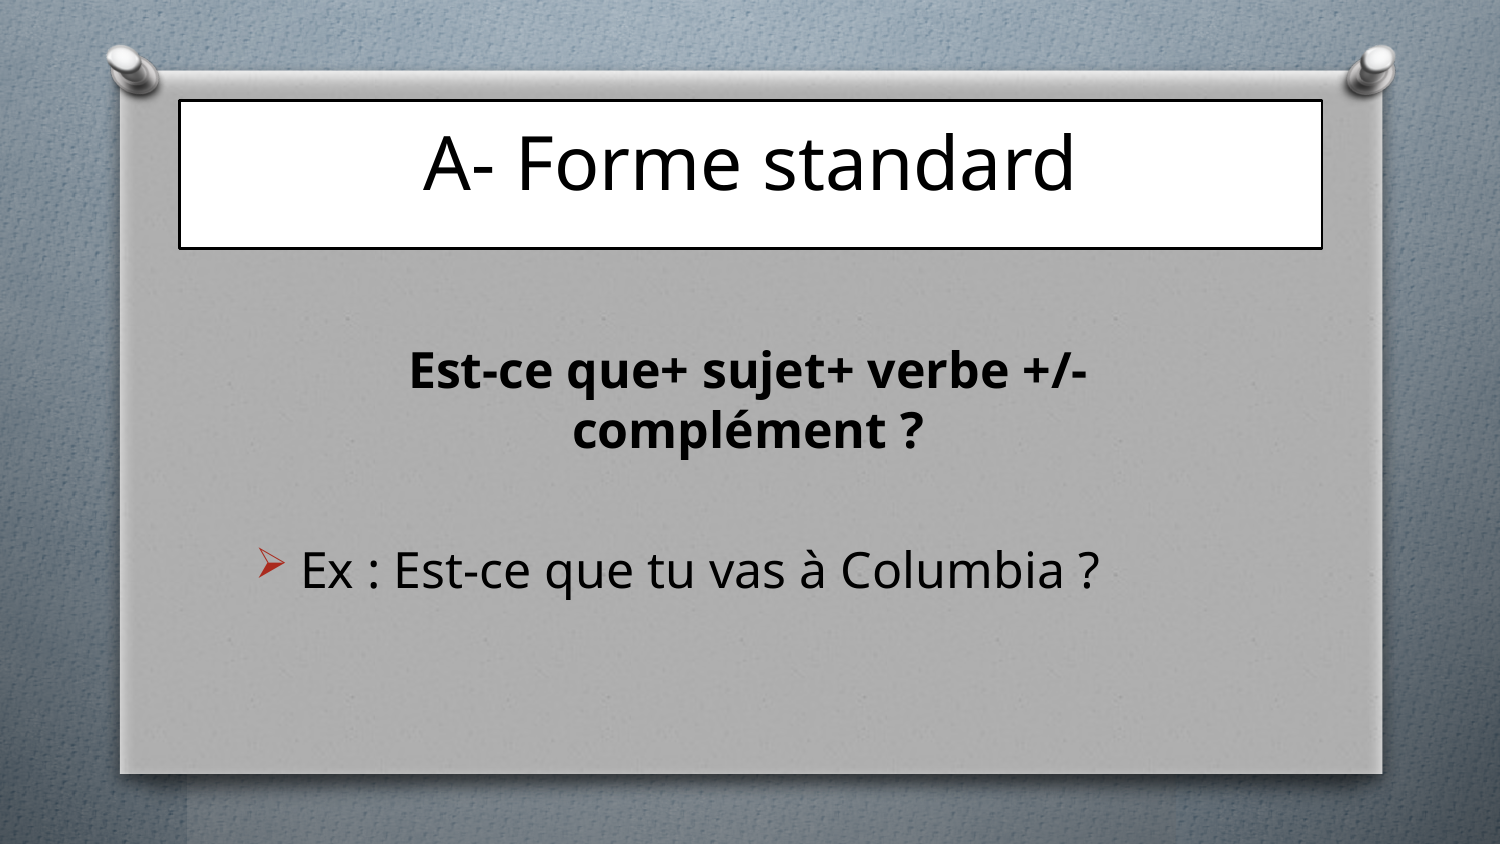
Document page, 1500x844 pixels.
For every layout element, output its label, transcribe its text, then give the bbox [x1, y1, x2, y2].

picture [80, 18, 192, 119]
title A- Forme standard [178, 99, 1323, 250]
picture [1322, 22, 1433, 121]
list Est-ce que+ sujet+ verbe +/- complément ? Ex : Est-ce que tu vas à Columbia ? [240, 260, 1257, 705]
